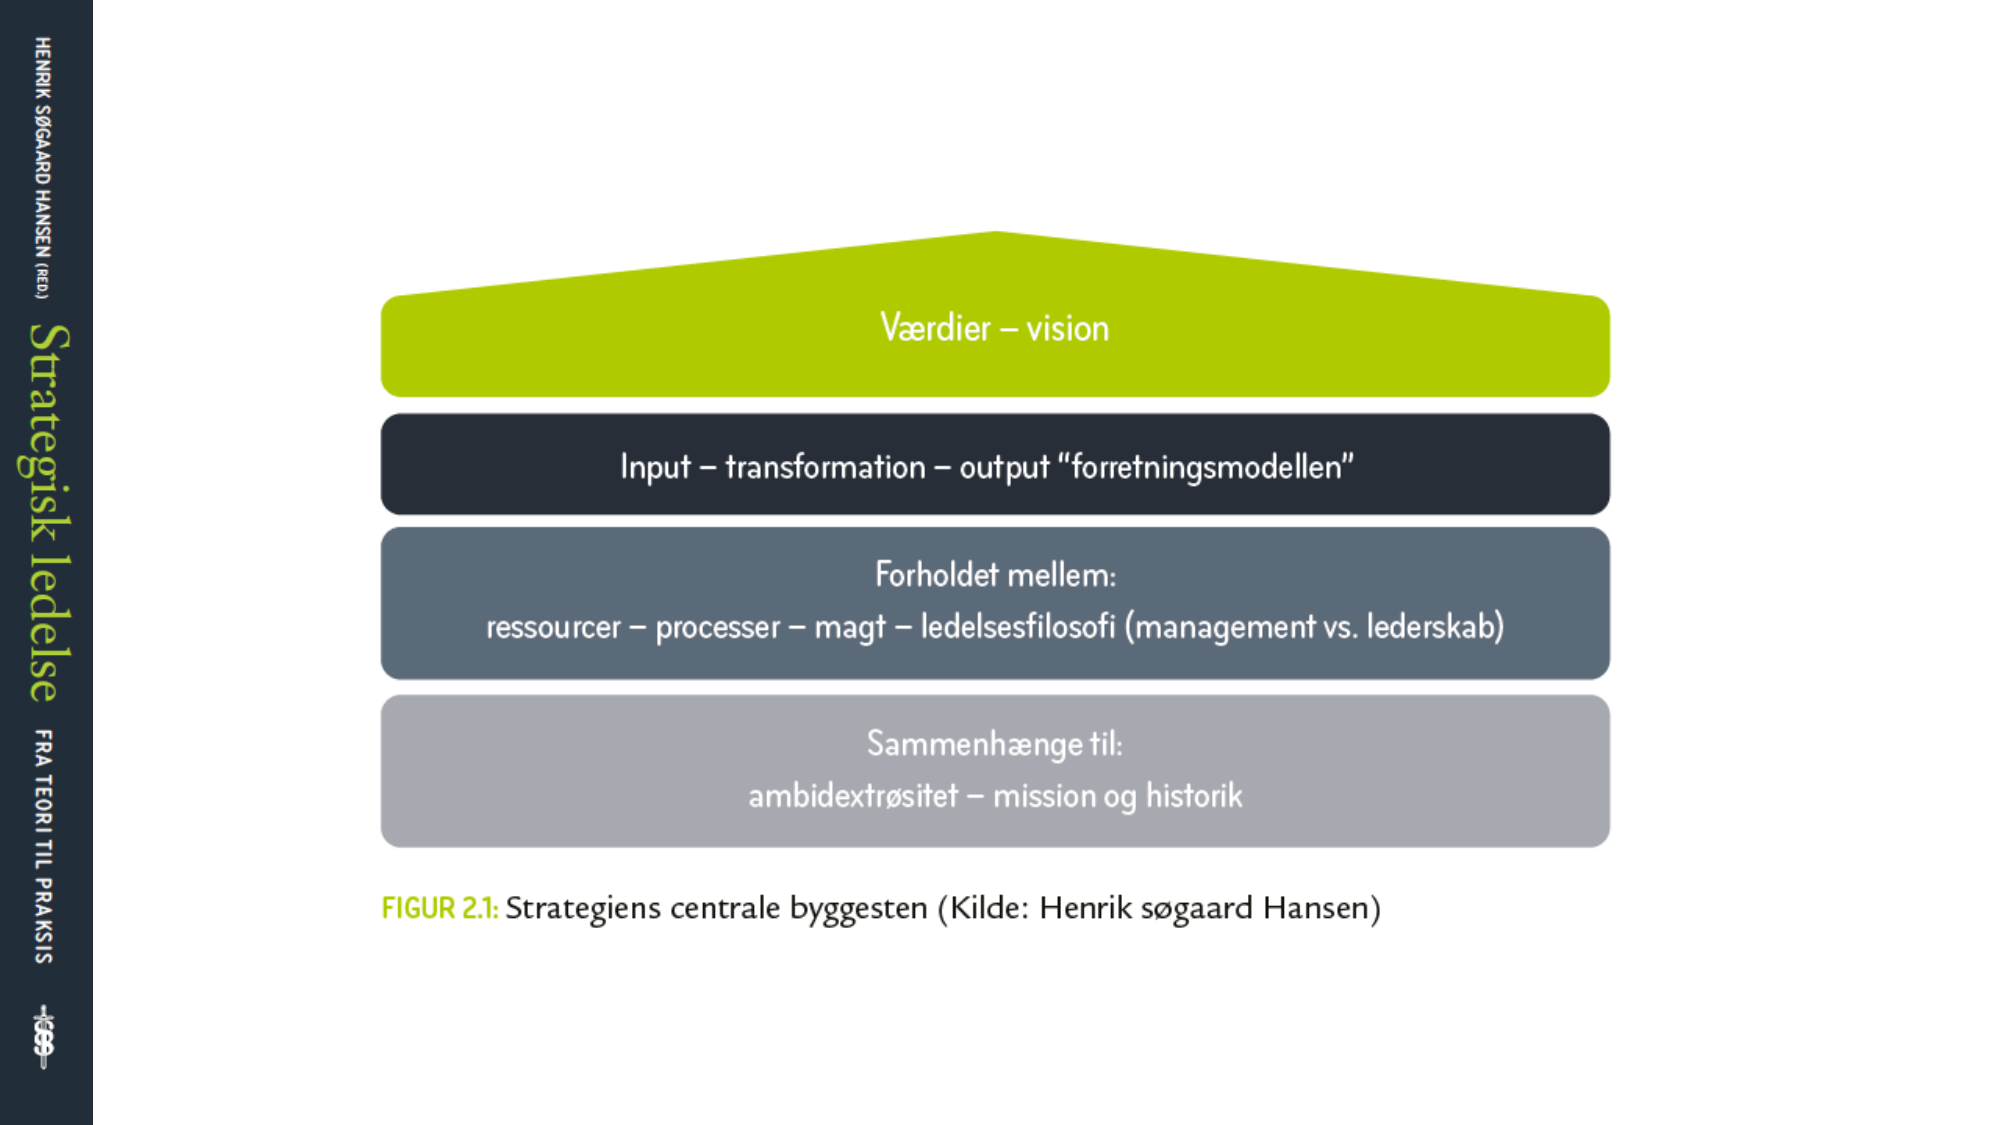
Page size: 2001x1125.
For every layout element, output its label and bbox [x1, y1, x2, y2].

picture [345, 172, 1655, 953]
picture [0, 0, 93, 1125]
